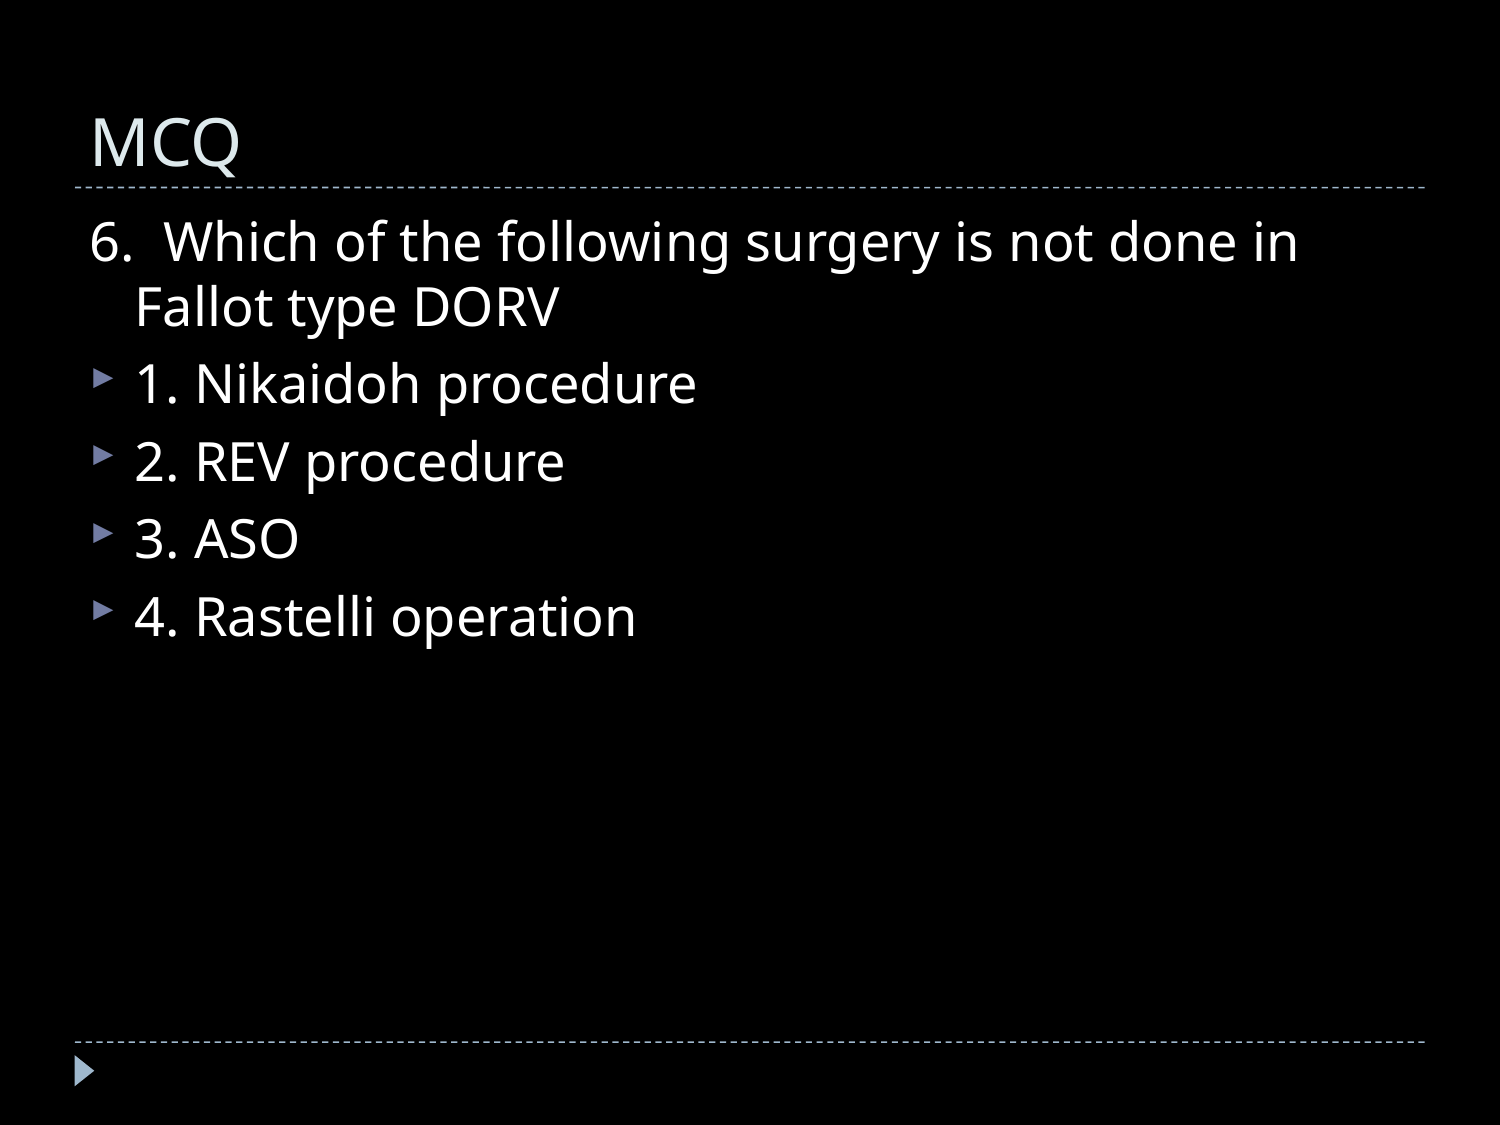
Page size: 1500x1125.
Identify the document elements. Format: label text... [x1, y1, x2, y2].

list 6. Which of the following surgery is not done in Fallot type DORV 1. Nikaidoh procedure 2. REV procedure 3. ASO 4. Rastelli operation [75, 200, 1425, 1010]
title MCQ [75, 24, 1425, 188]
